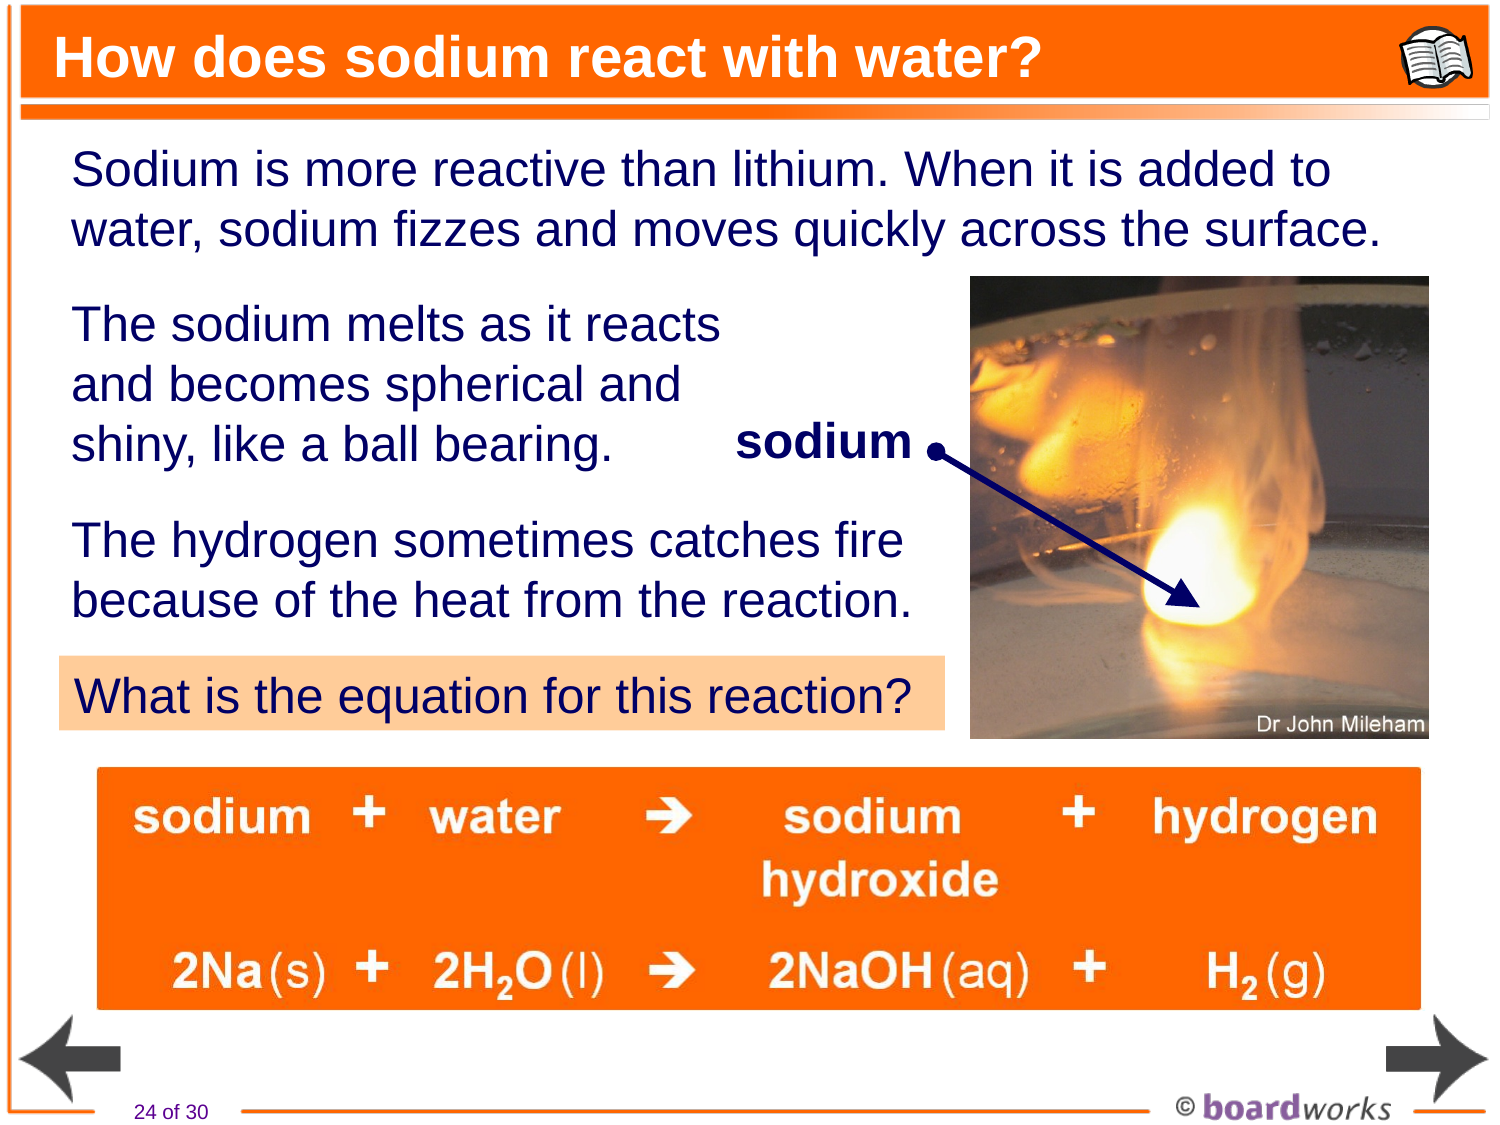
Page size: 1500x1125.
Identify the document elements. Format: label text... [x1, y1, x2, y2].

text_box The sodium melts as it reacts and becomes spherical and shiny, like a ball bearing. [56, 284, 745, 479]
title How does sodium react with water? [38, 0, 1308, 156]
picture [0, 0, 1500, 1125]
text_box Sodium is more reactive than lithium. When it is added to water, sodium fizzes and moves quickly across the surface. [56, 128, 1464, 264]
text_box [930, 445, 965, 469]
text_box The hydrogen sometimes catches fire because of the heat from the reaction. [56, 500, 937, 635]
text_box What is the equation for this reaction? [59, 655, 945, 731]
text_box sodium [617, 401, 965, 476]
